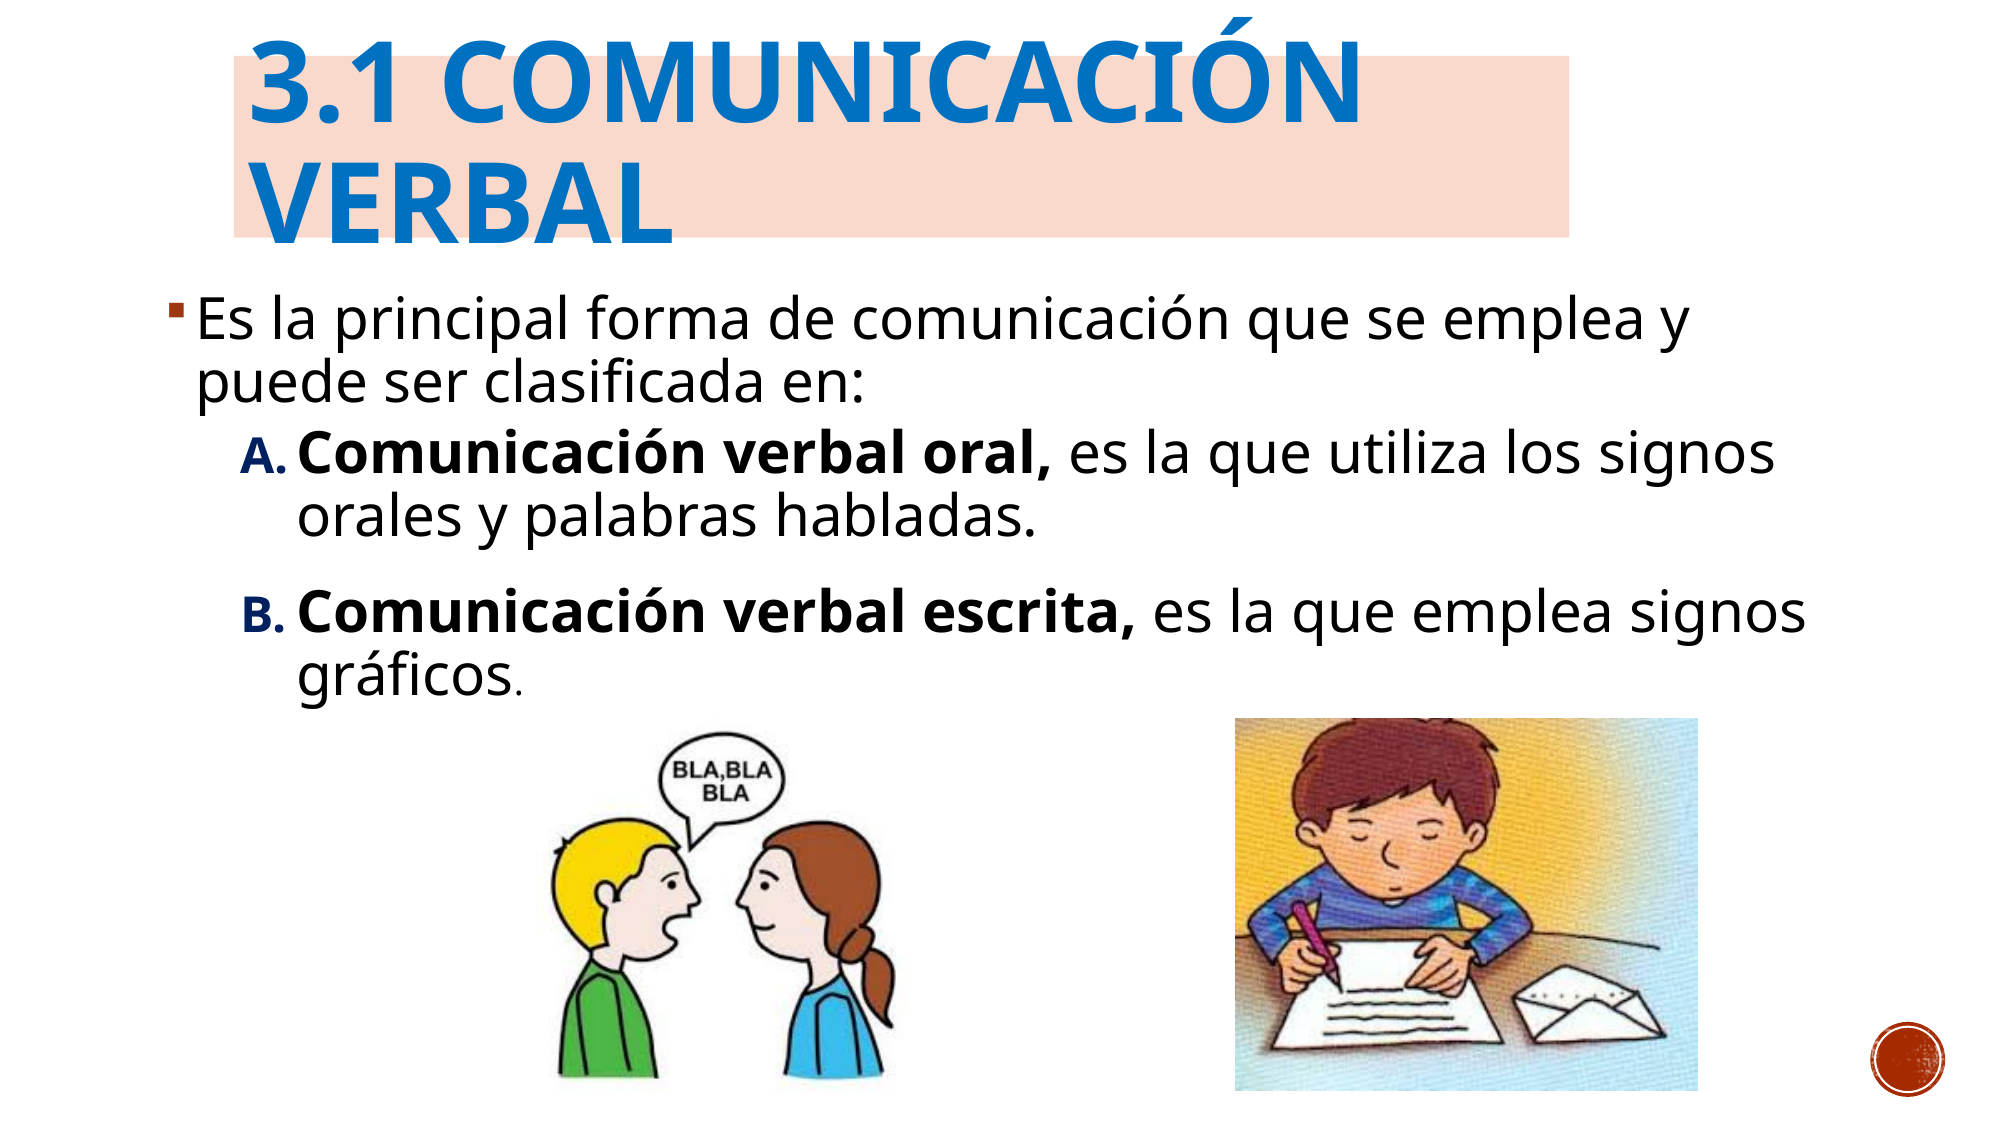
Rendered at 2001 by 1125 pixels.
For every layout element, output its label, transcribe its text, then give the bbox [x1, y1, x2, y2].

list Es la principal forma de comunicación que se emplea y puede ser clasificada en: Comunicación verbal oral, es la que utiliza los signos orales y palabras habladas. Comunicación verbal escrita, es la que emplea signos gráficos. [149, 281, 1850, 844]
picture [1235, 718, 1698, 1091]
picture [536, 718, 911, 1094]
title 3.1 comunicación verbal [233, 55, 1570, 238]
